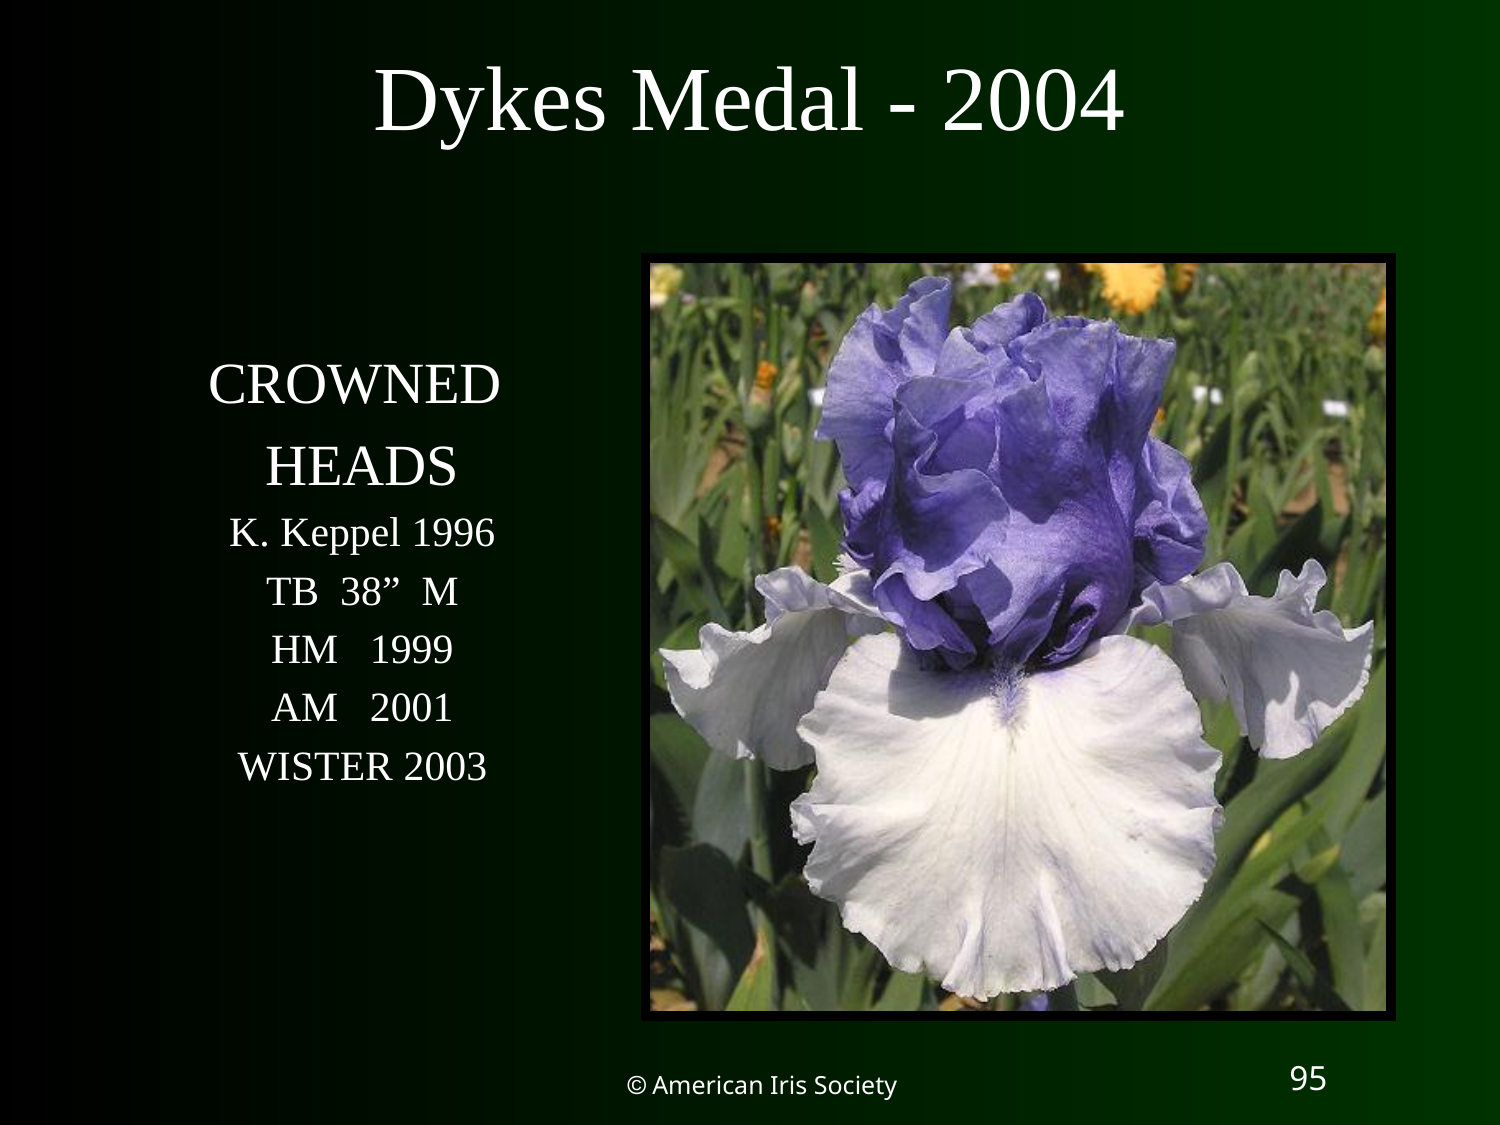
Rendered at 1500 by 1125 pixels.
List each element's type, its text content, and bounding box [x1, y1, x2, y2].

text_box  American Iris Society [525, 1062, 1000, 1100]
title Dykes Medal - 2004 [112, 0, 1388, 188]
picture [649, 262, 1387, 1012]
subtitle CROWNED HEADS K. Keppel 1996 TB 38” M HM 1999 AM 2001 WISTER 2003 [125, 337, 600, 813]
text_box 95 [1274, 1049, 1467, 1110]
